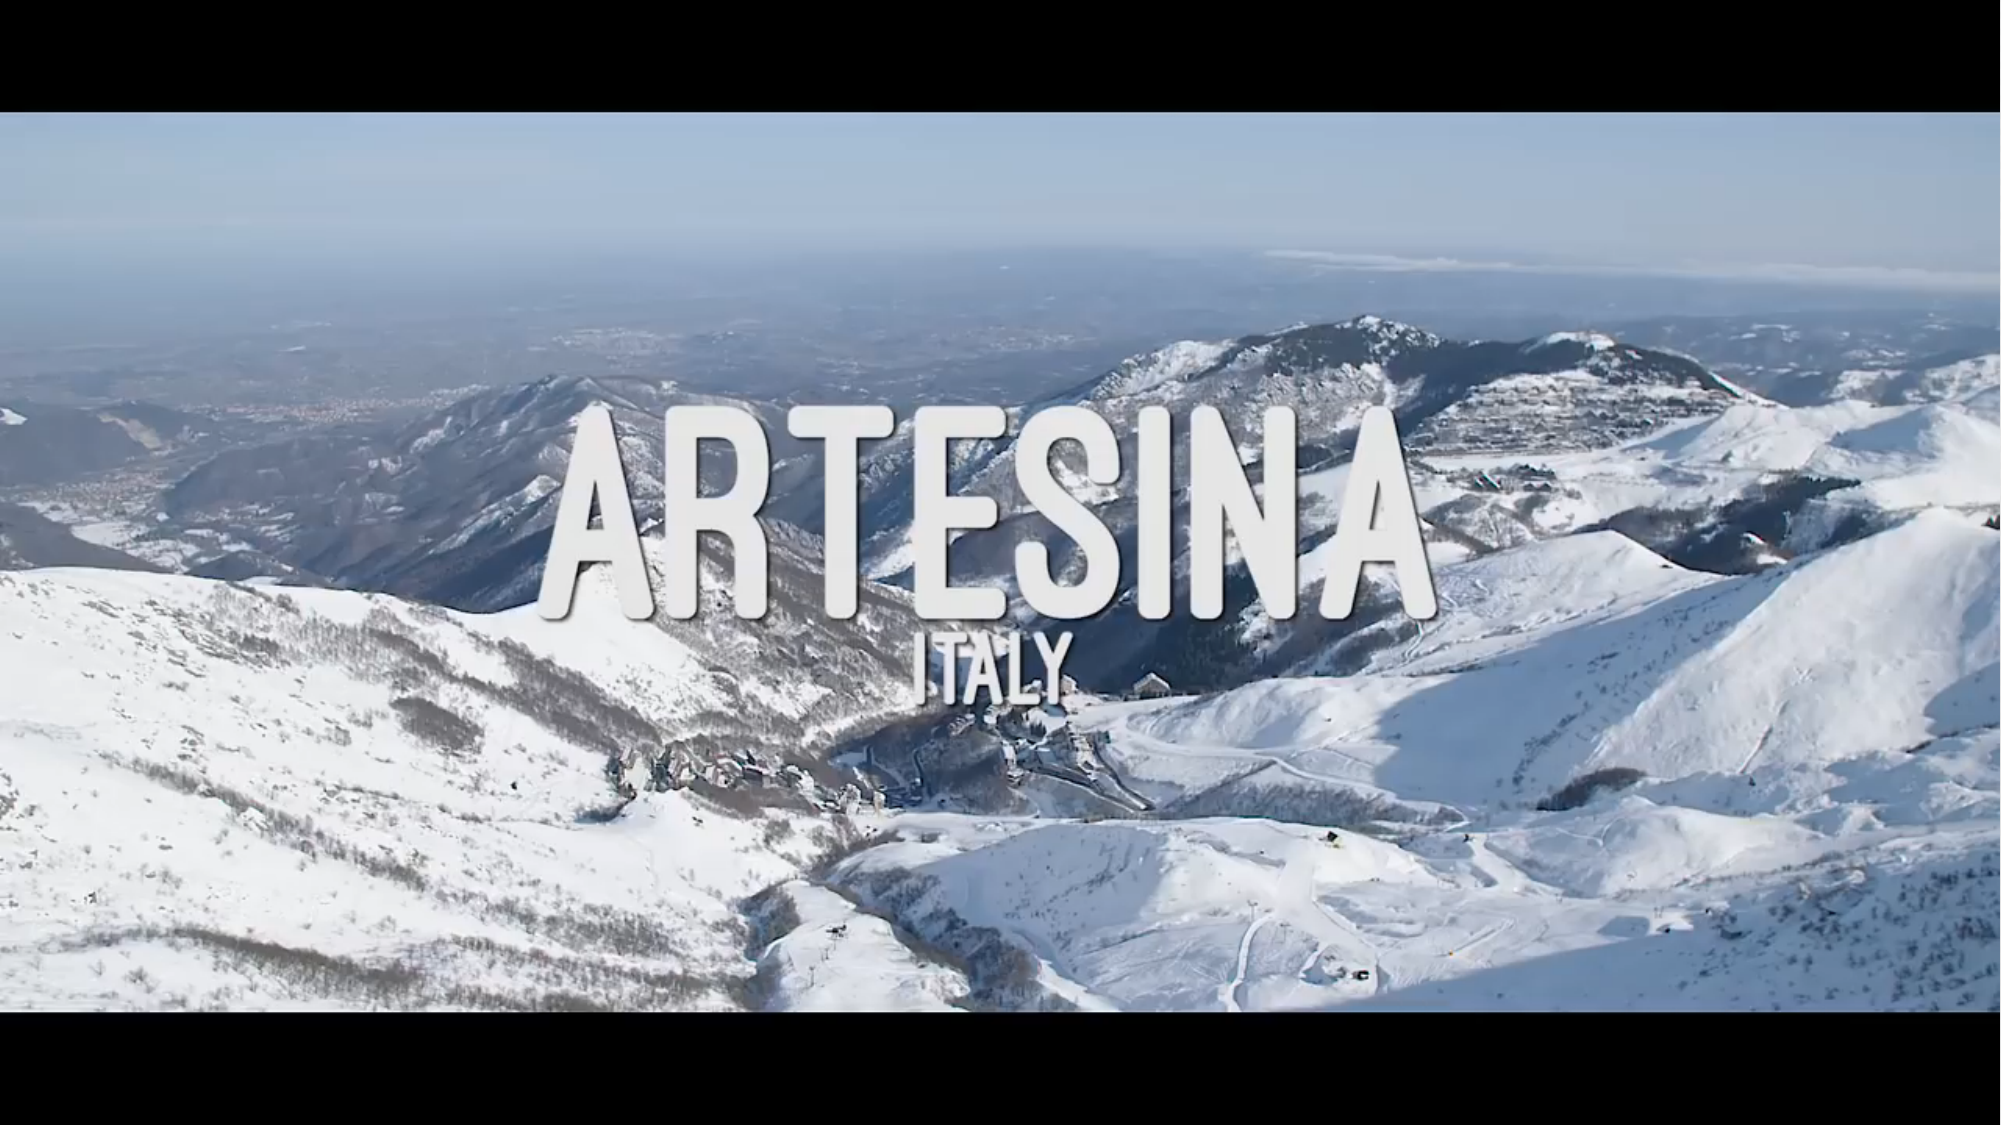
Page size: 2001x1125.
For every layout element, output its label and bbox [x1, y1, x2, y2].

text_box [0, 0, 2000, 1125]
